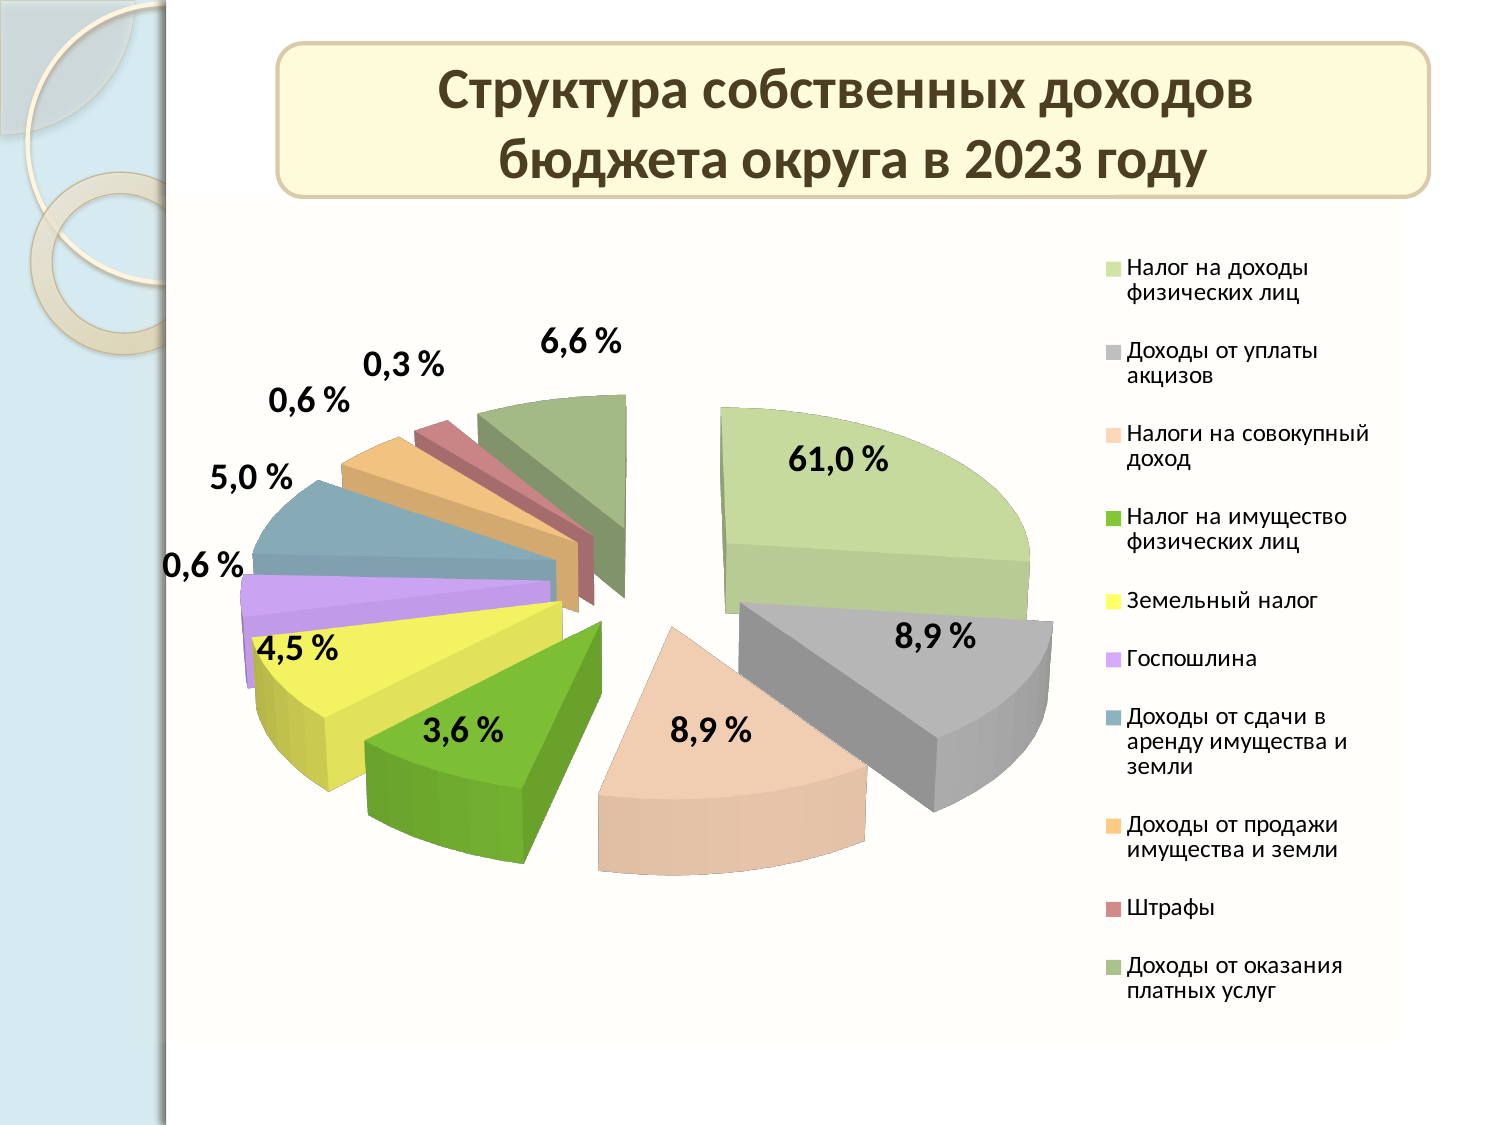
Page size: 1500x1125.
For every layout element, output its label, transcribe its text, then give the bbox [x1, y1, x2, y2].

text_box Структура собственных доходов бюджета округа в 2023 году [275, 41, 1432, 199]
chart [135, 195, 1400, 1043]
